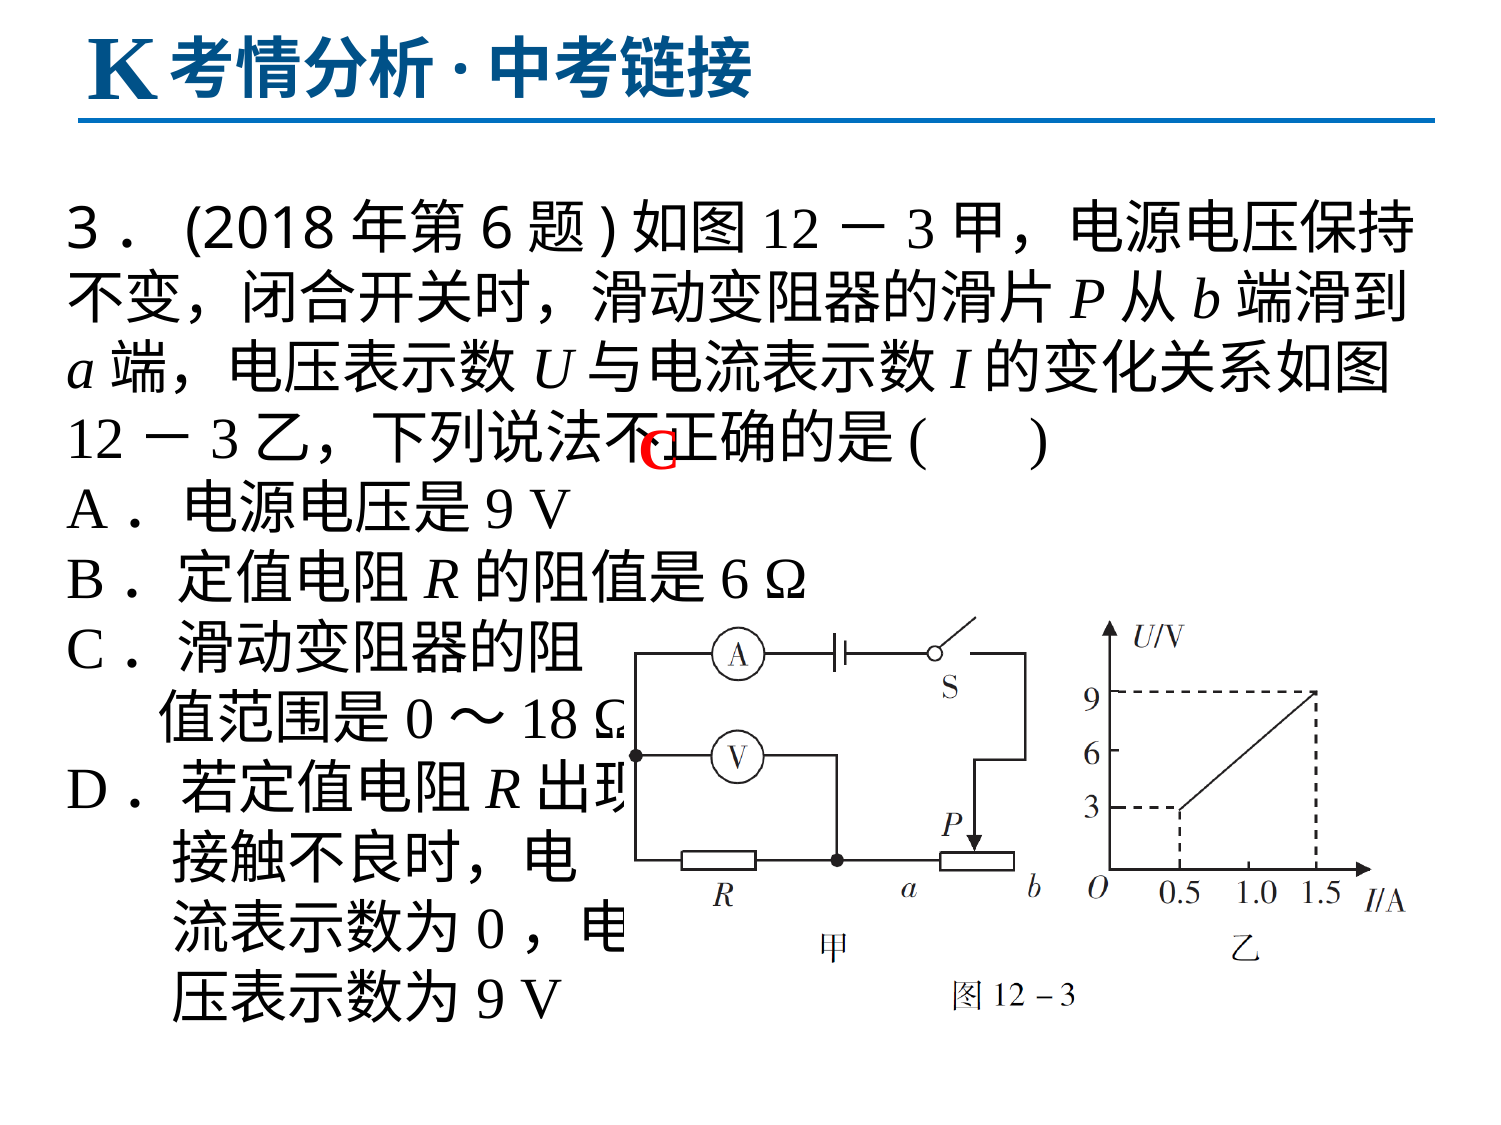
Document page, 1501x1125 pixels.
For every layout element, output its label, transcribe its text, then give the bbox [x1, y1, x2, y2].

text_box C [591, 403, 727, 489]
text_box 3．(2018年第6题)如图12－3甲，电源电压保持不变，闭合开关时，滑动变阻器的滑片P从b端滑到a端，电压表示数U与电流表示数I的变化关系如图12－3乙，下列说法不正确的是( ) A．电源电压是9 V B．定值电阻R的阻值是6 Ω C．滑动变阻器的阻 值范围是0～18 Ω D．若定值电阻R出现 接触不良时，电 流表示数为0，电 压表示数为9 V [65, 182, 1424, 1038]
picture [624, 607, 1406, 1014]
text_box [77, 0, 1436, 127]
